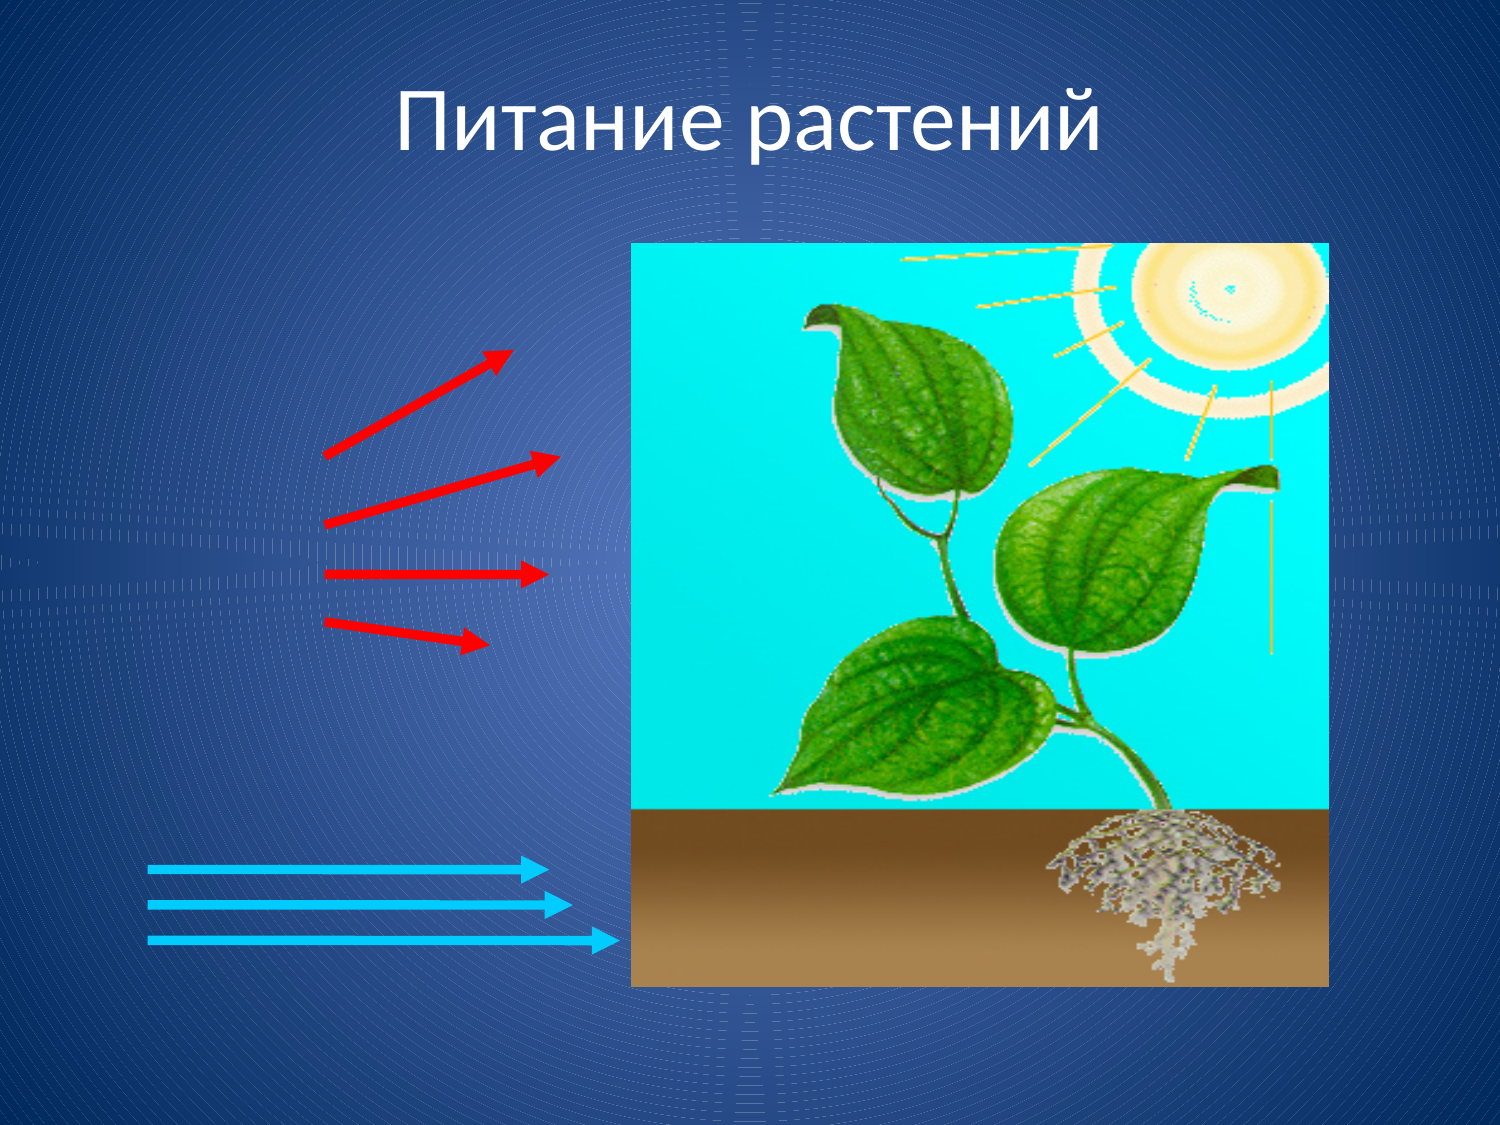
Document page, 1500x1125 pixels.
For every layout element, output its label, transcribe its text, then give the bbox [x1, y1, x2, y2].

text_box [324, 349, 562, 646]
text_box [147, 869, 621, 941]
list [631, 243, 1330, 987]
title Питание растений [75, 19, 1425, 208]
